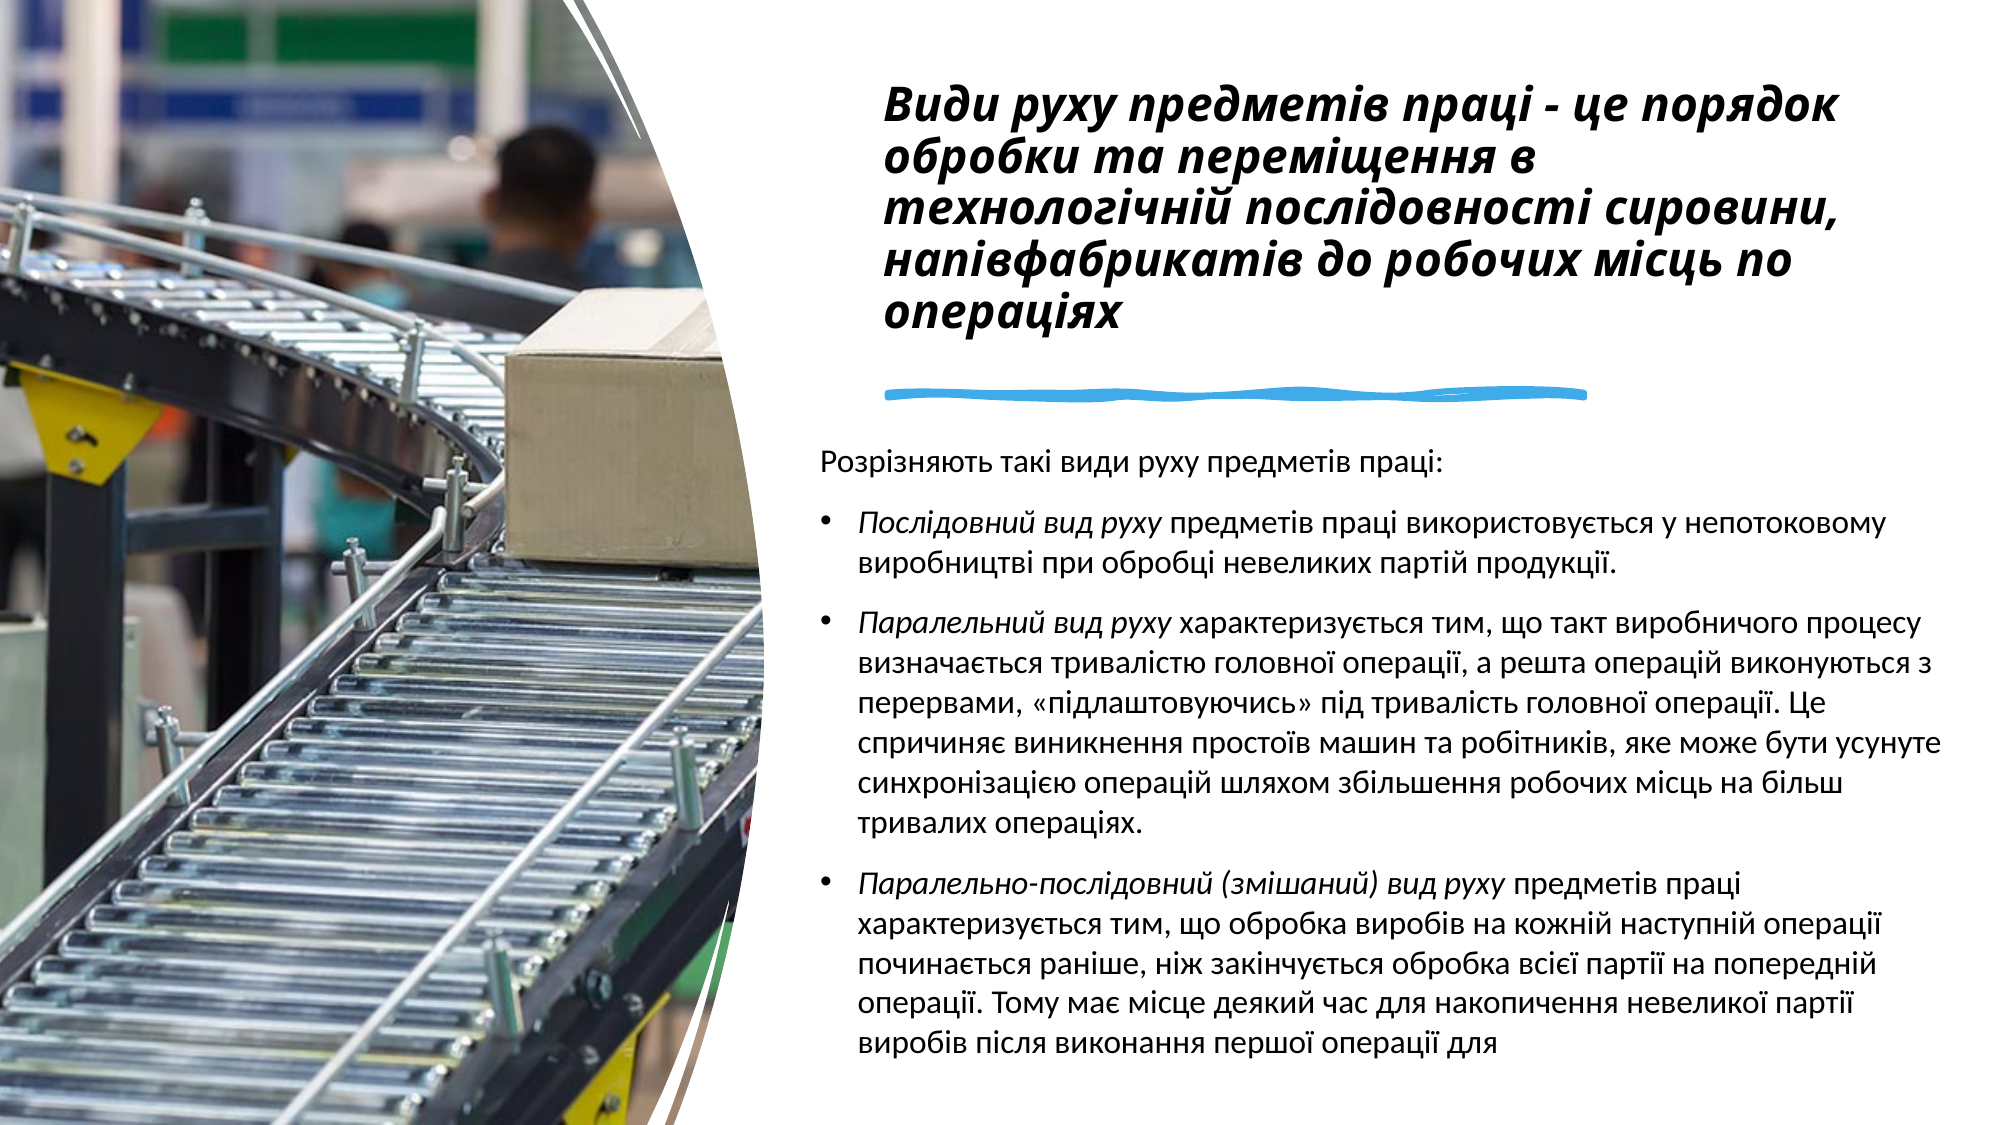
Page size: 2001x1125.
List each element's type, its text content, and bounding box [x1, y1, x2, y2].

title Види руху предметів праці - це порядок обробки та переміщення в технологічній послідовності сировини, напівфабрикатів до робочих місць по операціях [869, 53, 1895, 347]
list Розрізняють такі види руху предметів праці: Послідовний вид руху предметів праці використовується у непотоковому виробництві при обробці невеликих партій продукції. Паралельний вид руху характеризується тим, що такт виробничого процесу визначається тривалістю головної операції, а решта операцій виконуються з перервами, «підлаштовуючись» під тривалість головної операції. Це спричиняє виникнення простоїв машин та робітників, яке може бути усунуте синхронізацією операцій шляхом збільшення робочих місць на більш тривалих операціях. Паралельно-послідовний (змішаний) вид руху предметів праці характеризується тим, що обробка виробів на кожній наступній операції починається раніше, ніж закінчується обробка всієї партії на попередній операції. Тому має місце деякий час для накопичення невеликої партії виробів після виконання першої операції для [805, 431, 1962, 1092]
text_box [886, 388, 1586, 401]
picture [0, 0, 764, 1125]
text_box [764, 0, 2000, 1125]
